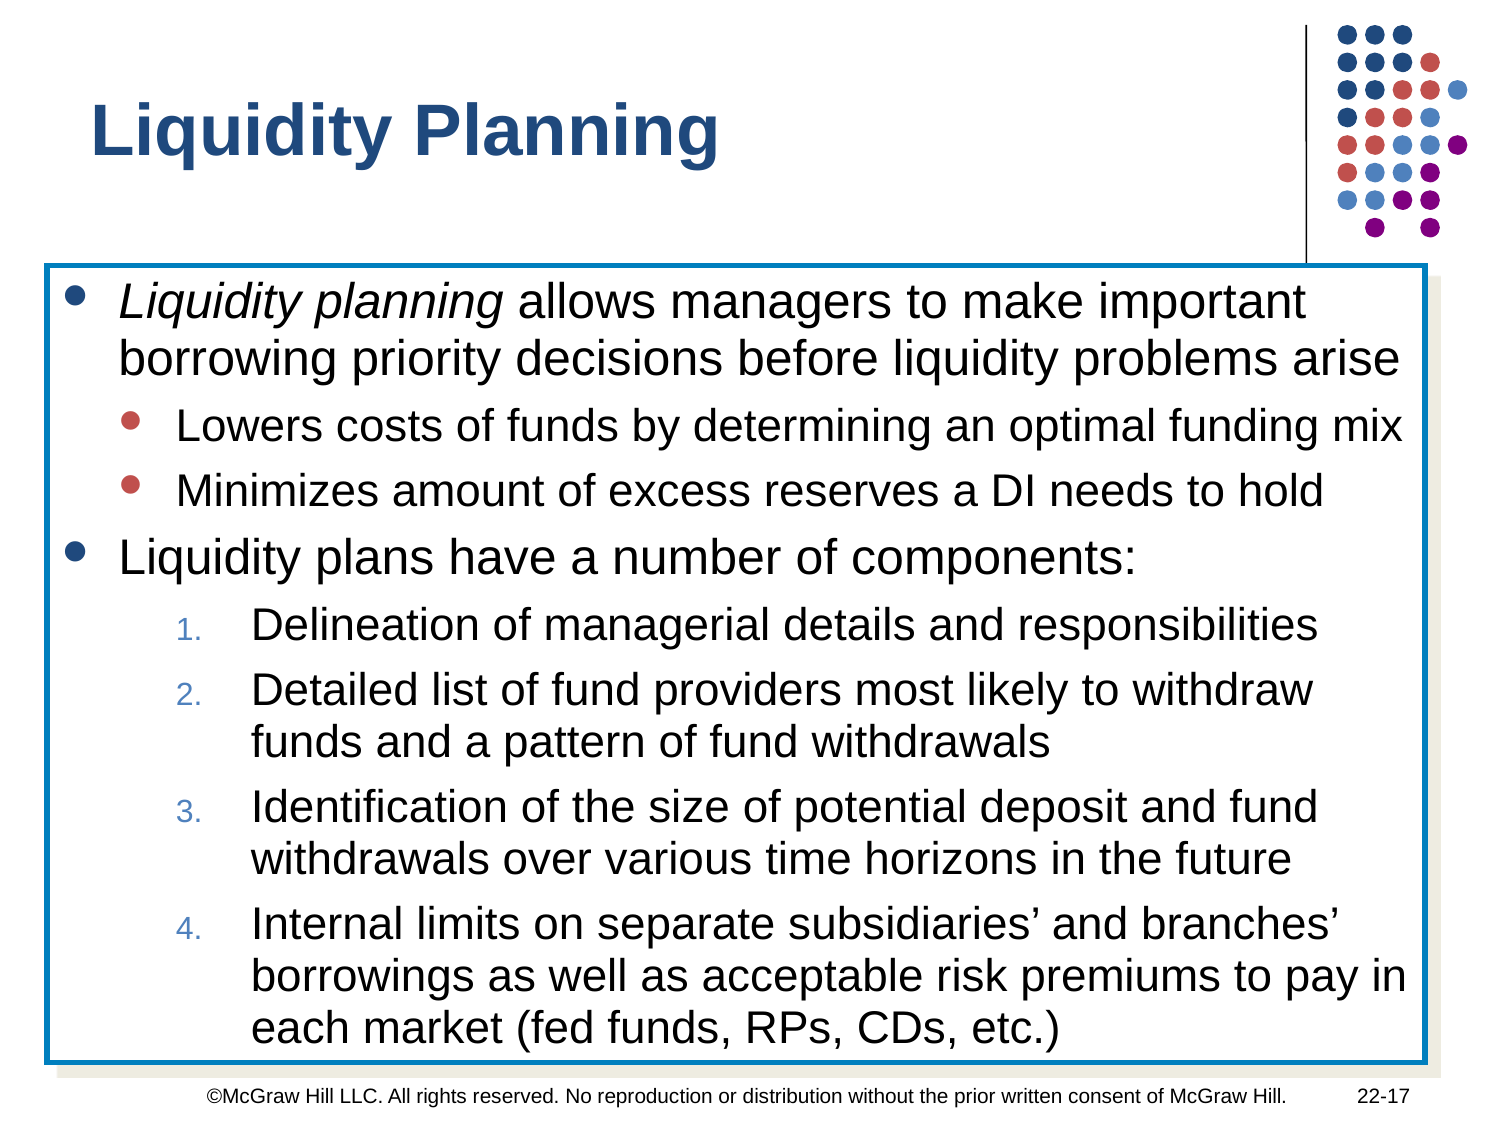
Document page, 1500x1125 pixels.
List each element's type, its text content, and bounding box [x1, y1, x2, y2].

title Liquidity Planning [75, 20, 1313, 233]
list Liquidity planning allows managers to make important borrowing priority decisions before liquidity problems arise Lowers costs of funds by determining an optimal funding mix Minimizes amount of excess reserves a DI needs to hold Liquidity plans have a number of components: Delineation of managerial details and responsibilities Detailed list of fund providers most likely to withdraw funds and a pattern of fund withdrawals Identification of the size of potential deposit and fund withdrawals over various time horizons in the future Internal limits on separate subsidiaries’ and branches’ borrowings as well as acceptable risk premiums to pay in each market (fed funds, RPs, CDs, etc.) [47, 265, 1425, 1063]
footer ©McGraw Hill LLC. All rights reserved. No reproduction or distribution without the prior written consent of McGraw Hill. [127, 1074, 1074, 1125]
slide_number 22-17 [1074, 1074, 1425, 1125]
